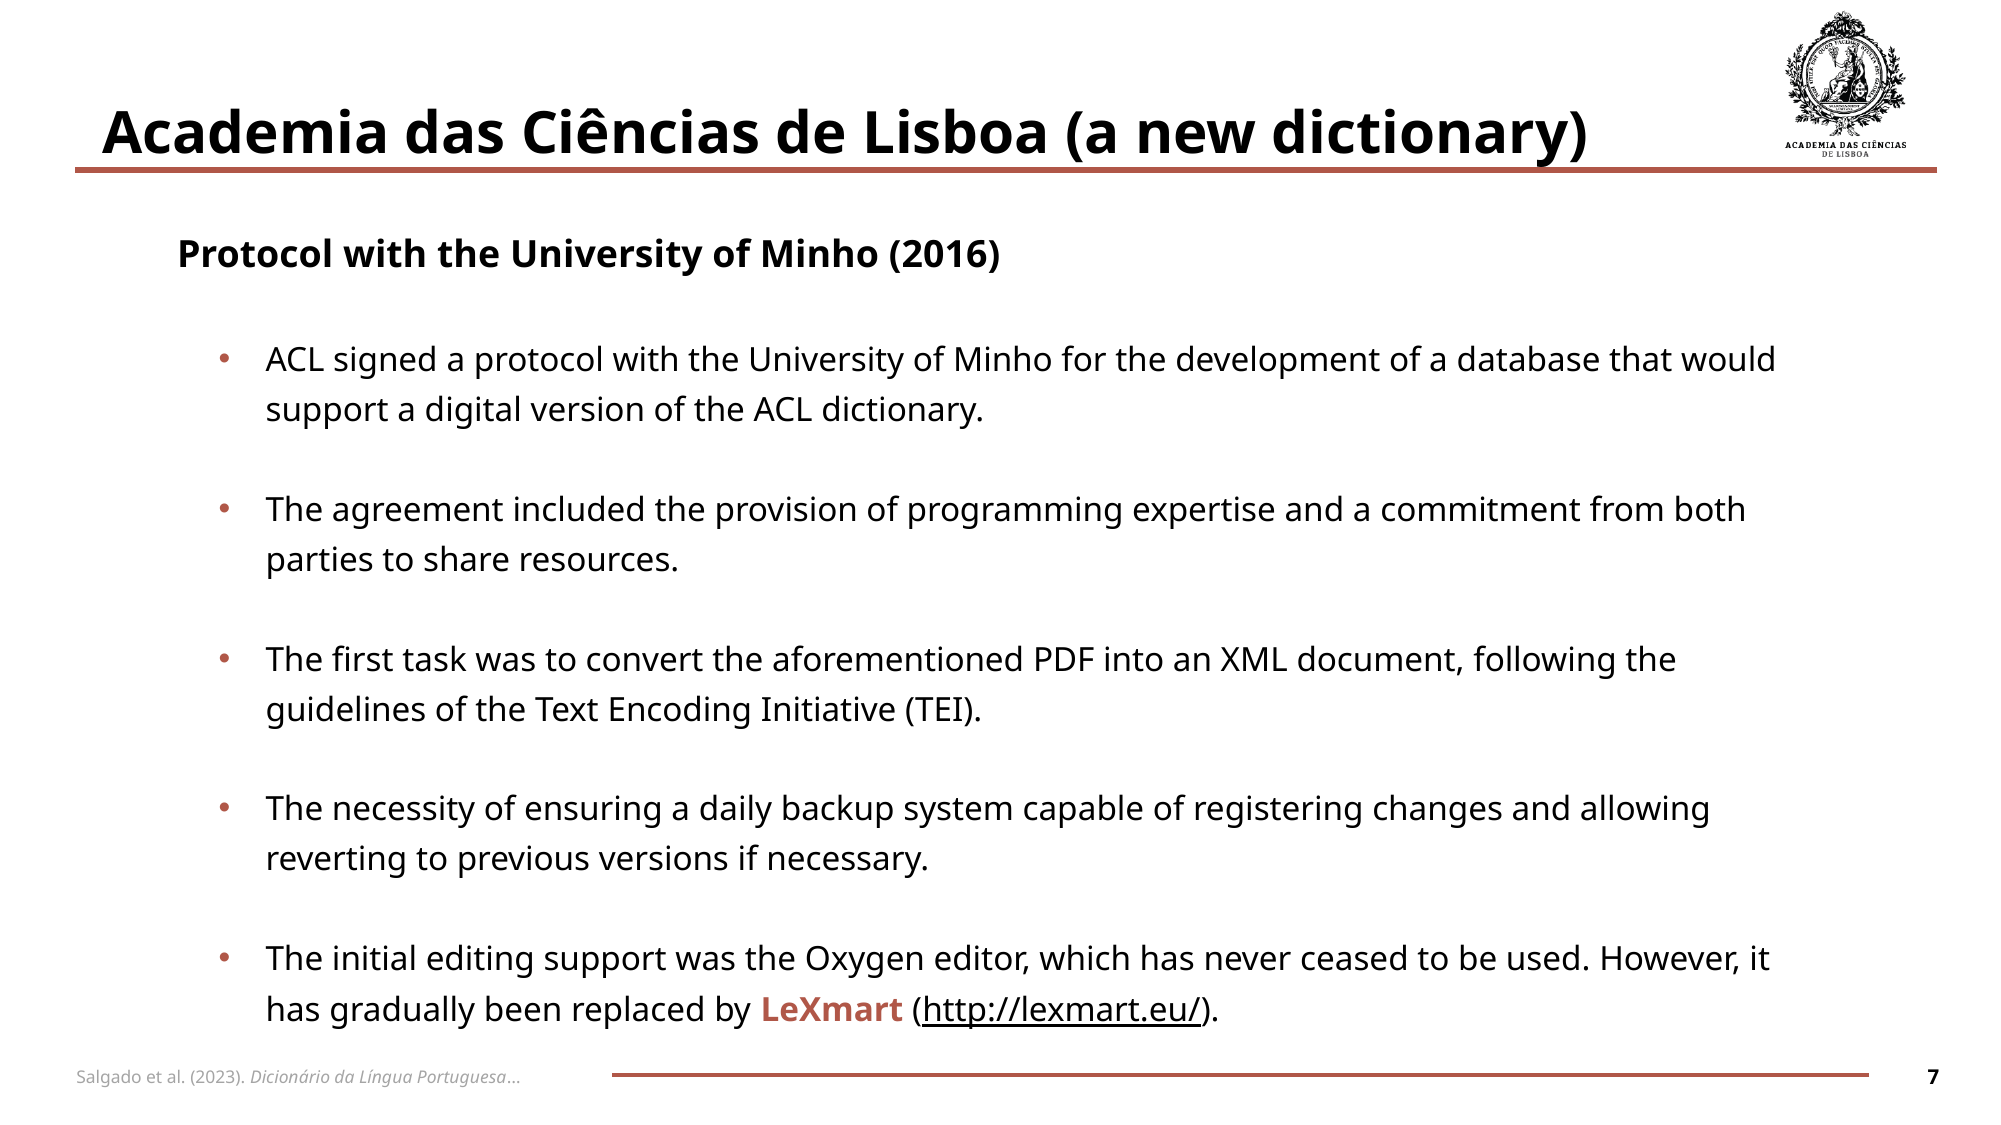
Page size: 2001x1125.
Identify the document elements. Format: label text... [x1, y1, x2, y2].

text_box Salgado et al. (2023). Dicionário da Língua Portuguesa… [74, 1065, 585, 1088]
text_box Protocol with the University of Minho (2016) ACL signed a protocol with the University of Minho for the development of a database that would support a digital version of the ACL dictionary. The agreement included the provision of programming expertise and a commitment from both parties to share resources. The first task was to convert the aforementioned PDF into an XML document, following the guidelines of the Text Encoding Initiative (TEI). The necessity of ensuring a daily backup system capable of registering changes and allowing reverting to previous versions if necessary. The initial editing support was the Oxygen editor, which has never ceased to be used. However, it has gradually been replaced by LeXmart (http://lexmart.eu/). [174, 218, 1863, 1125]
text_box 7 [1923, 1062, 1975, 1092]
text_box Academia das Ciências de Lisboa (a new dictionary) [87, 87, 1713, 173]
picture [1752, 0, 1938, 167]
